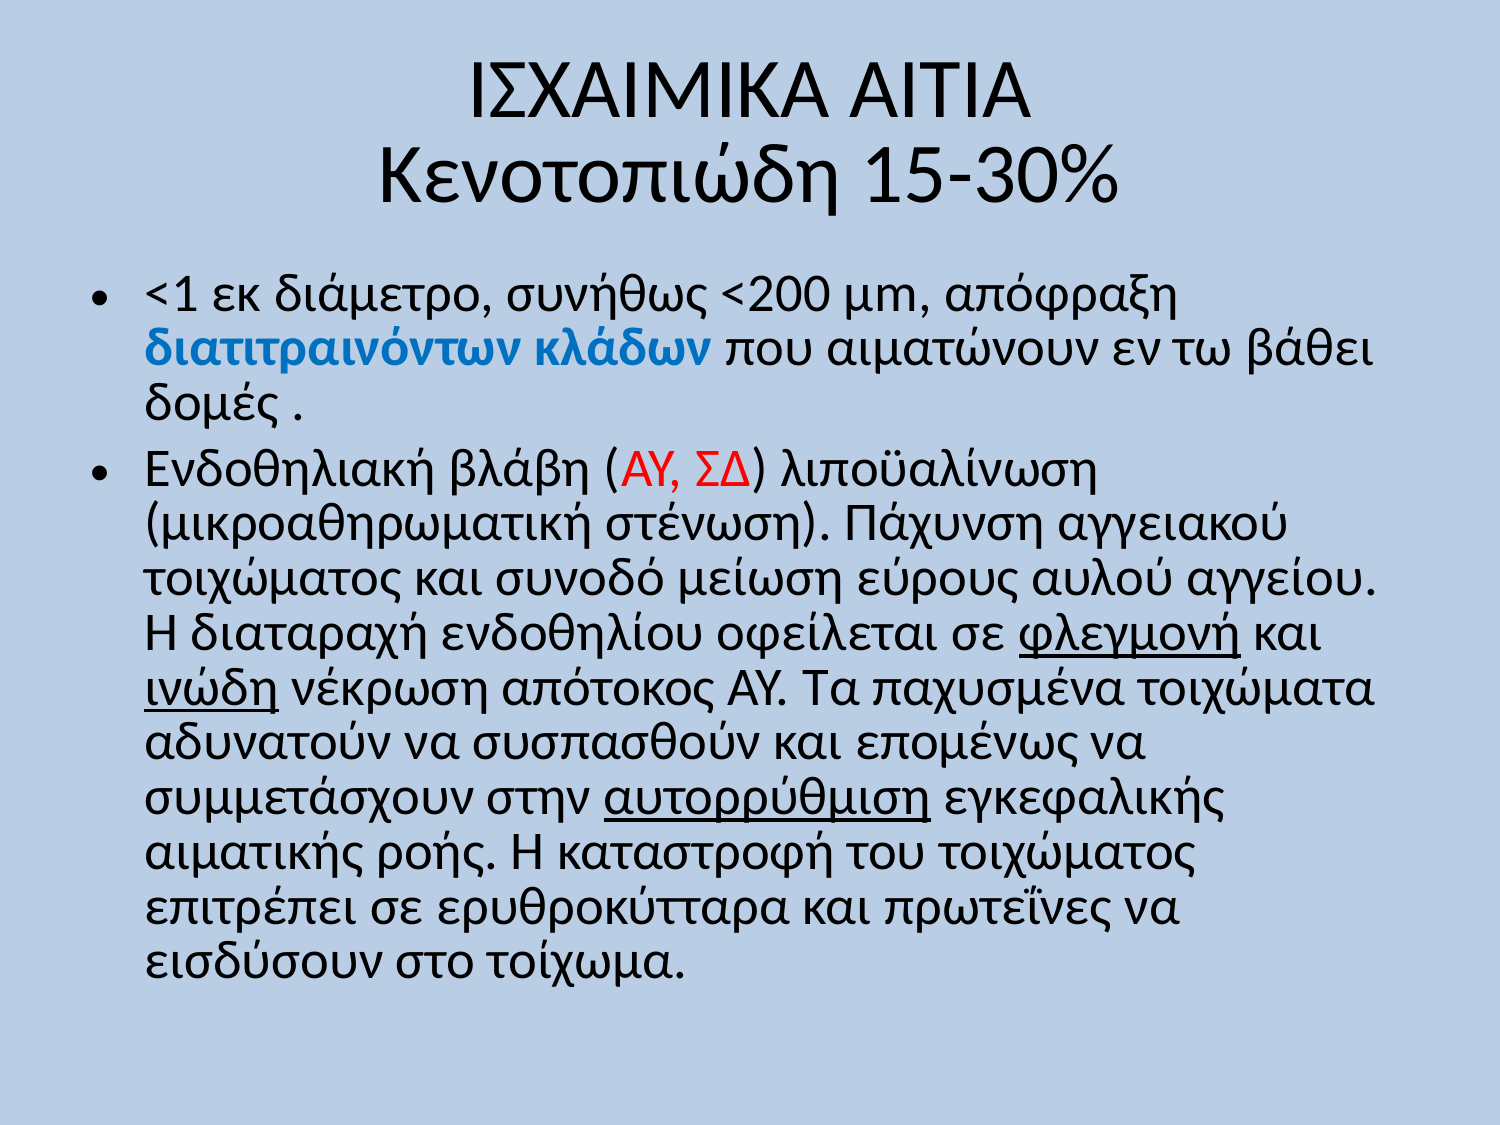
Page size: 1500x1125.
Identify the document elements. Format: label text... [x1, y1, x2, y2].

list <1 εκ διάμετρο, συνήθως <200 μm, απόφραξη διατιτραινόντων κλάδων που αιματώνουν εν τω βάθει δομές . Ενδοθηλιακή βλάβη (ΑΥ, ΣΔ) λιποϋαλίνωση (μικροαθηρωματική στένωση). Πάχυνση αγγειακού τοιχώματος και συνοδό μείωση εύρους αυλού αγγείου. Η διαταραχή ενδοθηλίου οφείλεται σε φλεγμονή και ινώδη νέκρωση απότοκος ΑΥ. Τα παχυσμένα τοιχώματα αδυνατούν να συσπασθούν και επομένως να συμμετάσχουν στην αυτορρύθμιση εγκεφαλικής αιματικής ροής. Η καταστροφή του τοιχώματος επιτρέπει σε ερυθροκύτταρα και πρωτεΐνες να εισδύσουν στο τοίχωμα. [75, 262, 1425, 1005]
title ΙΣΧΑΙΜΙΚΑ ΑΙΤΙΑ Κενοτοπιώδη 15-30% [75, 45, 1425, 233]
